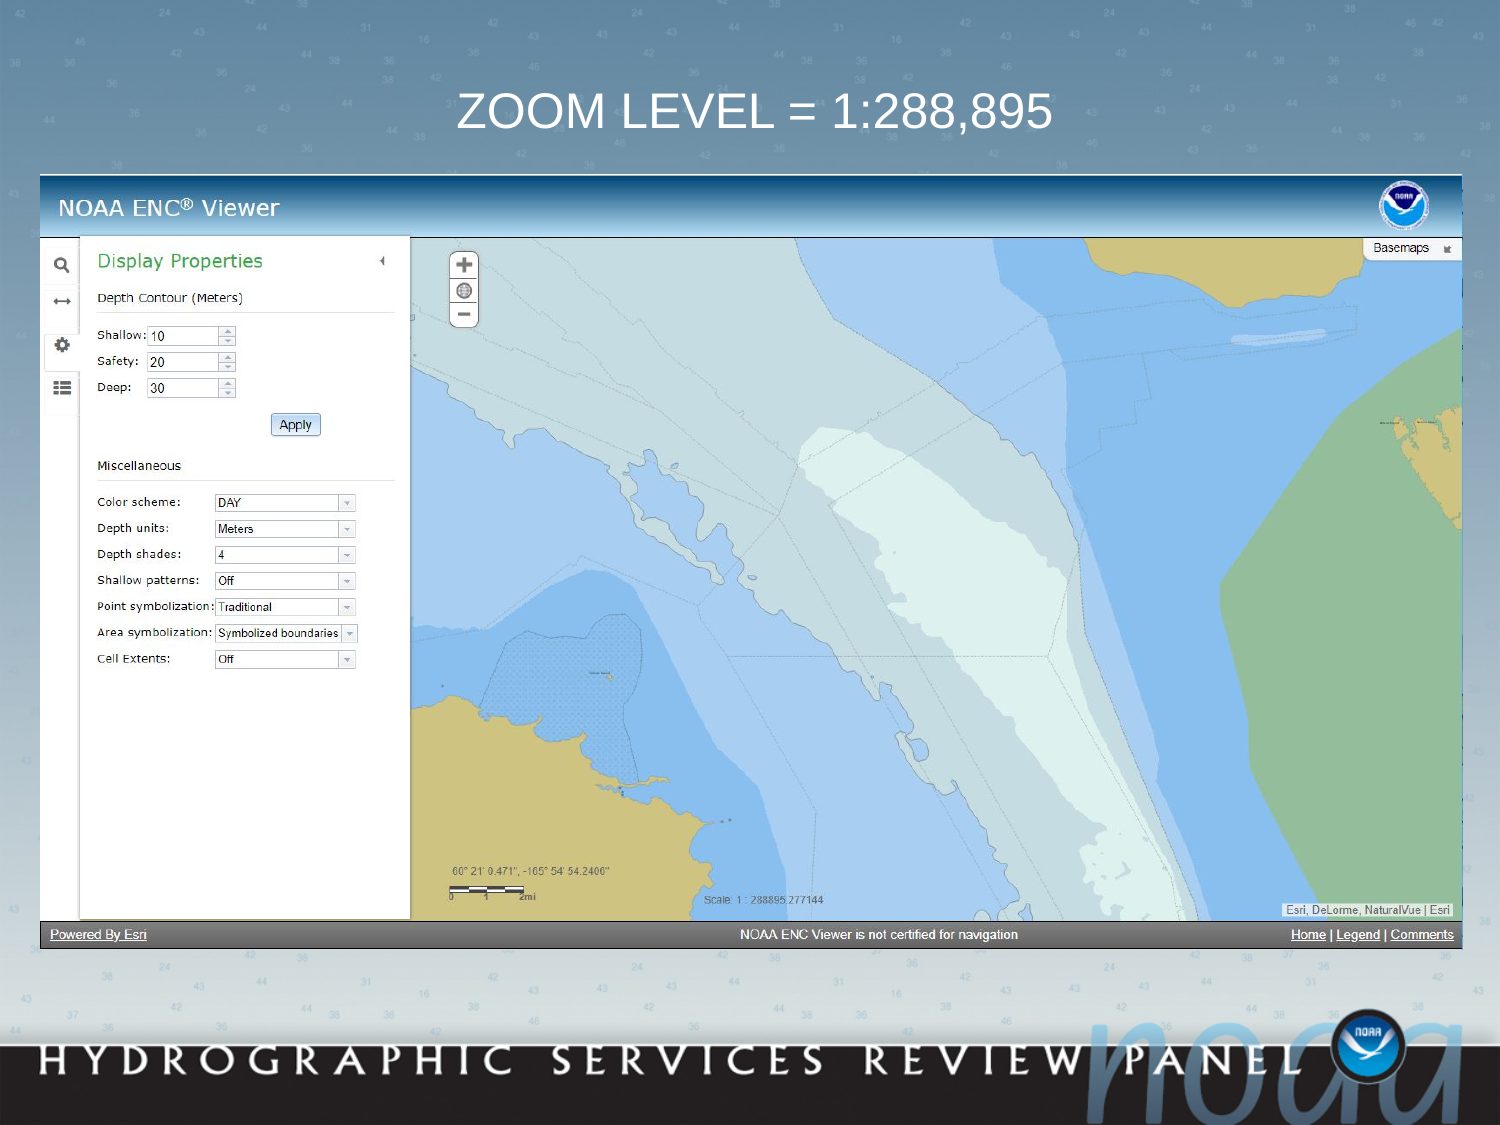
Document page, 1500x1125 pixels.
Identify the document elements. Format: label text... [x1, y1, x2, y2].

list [40, 174, 1463, 951]
title ZOOM LEVEL = 1:288,895 [65, 62, 1445, 155]
picture [0, 0, 1500, 1125]
